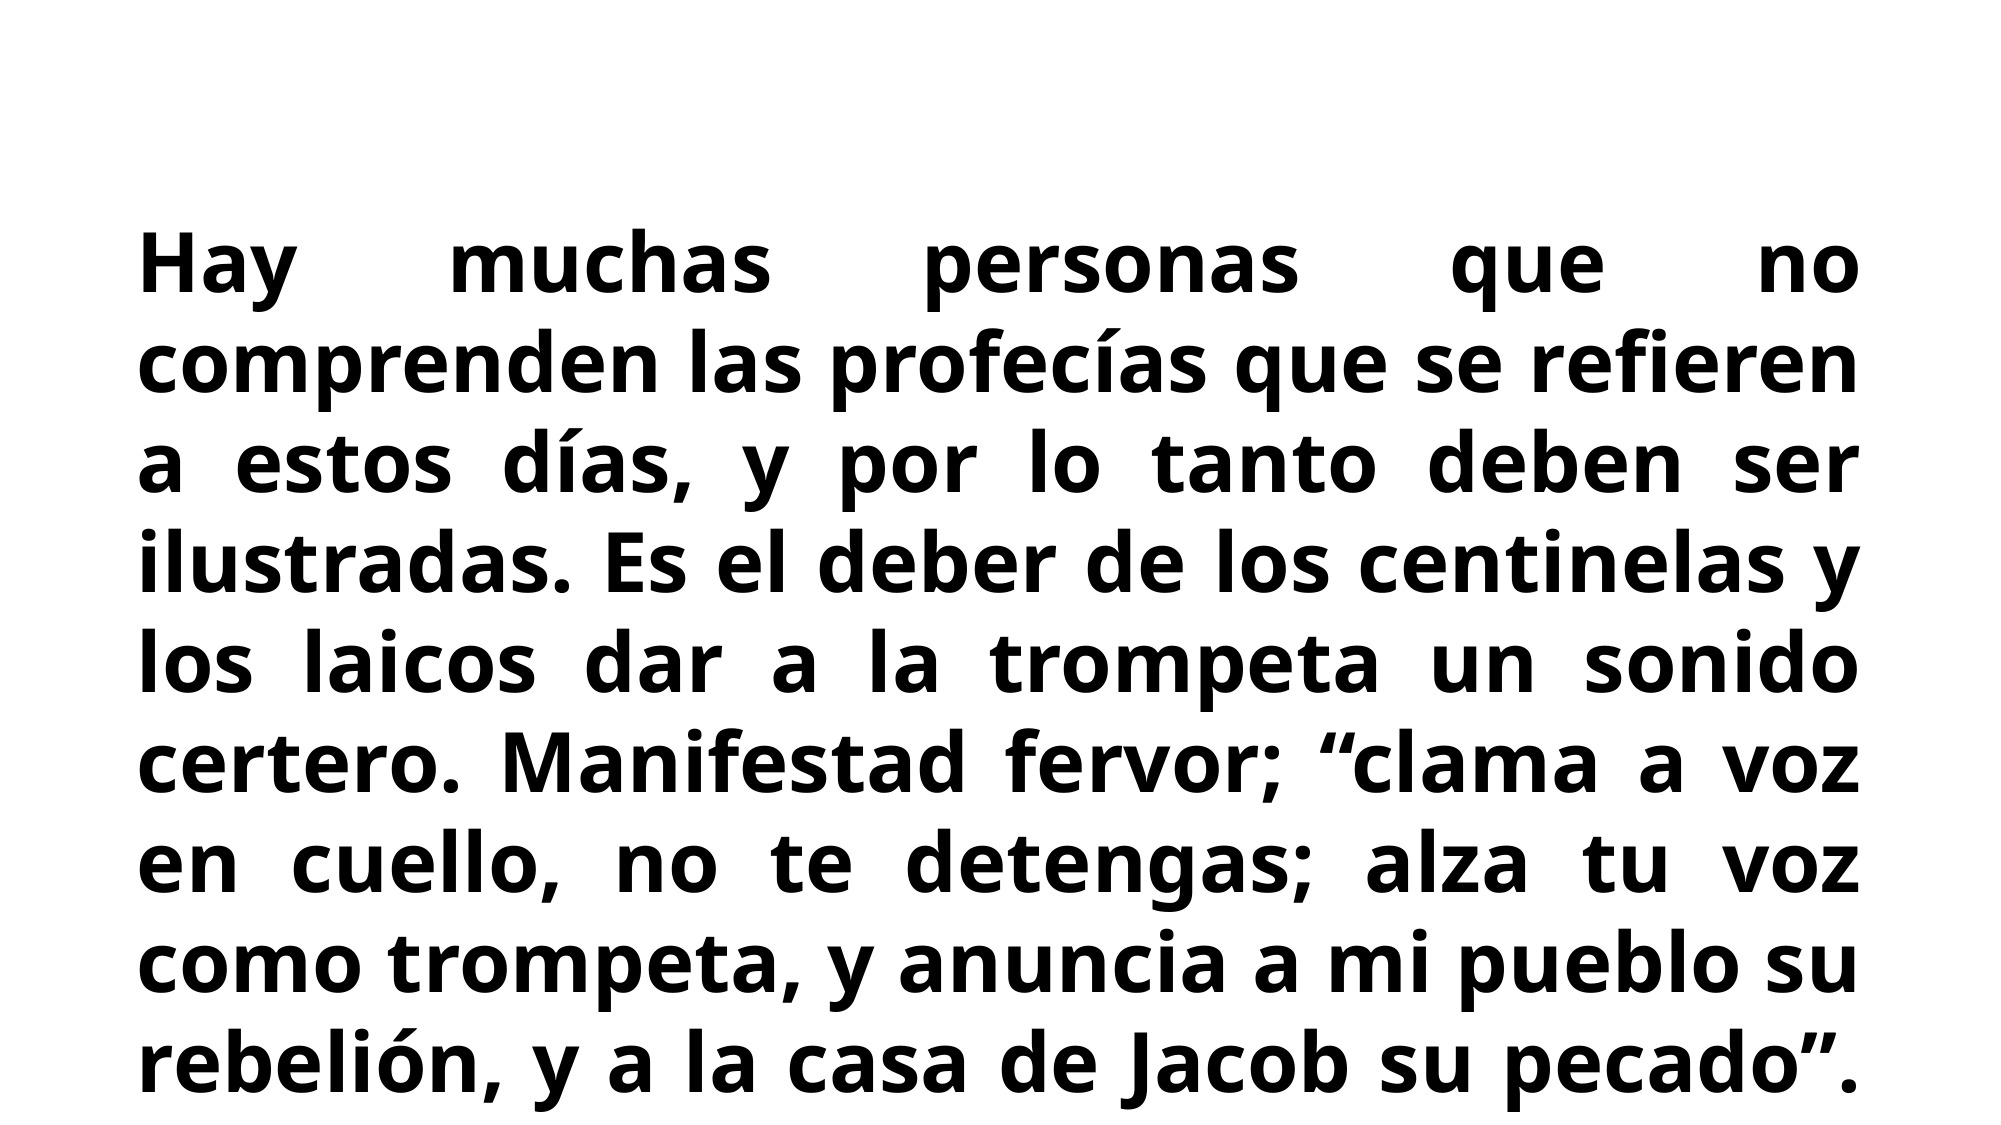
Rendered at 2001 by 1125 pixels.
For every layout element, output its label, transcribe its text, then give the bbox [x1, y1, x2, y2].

text_box Hay muchas personas que no comprenden las profecías que se refieren a estos días, y por lo tanto deben ser ilustradas. Es el deber de los centinelas y los laicos dar a la trompeta un sonido certero. Manifestad fervor; “clama a voz en cuello, no te detengas; alza tu voz como trompeta, y anuncia a mi pueblo su rebelión, y a la casa de Jacob su pecado”. Isaías 58:1.—Carta 1, 1875. Ev 146.2 [122, 201, 1878, 1125]
